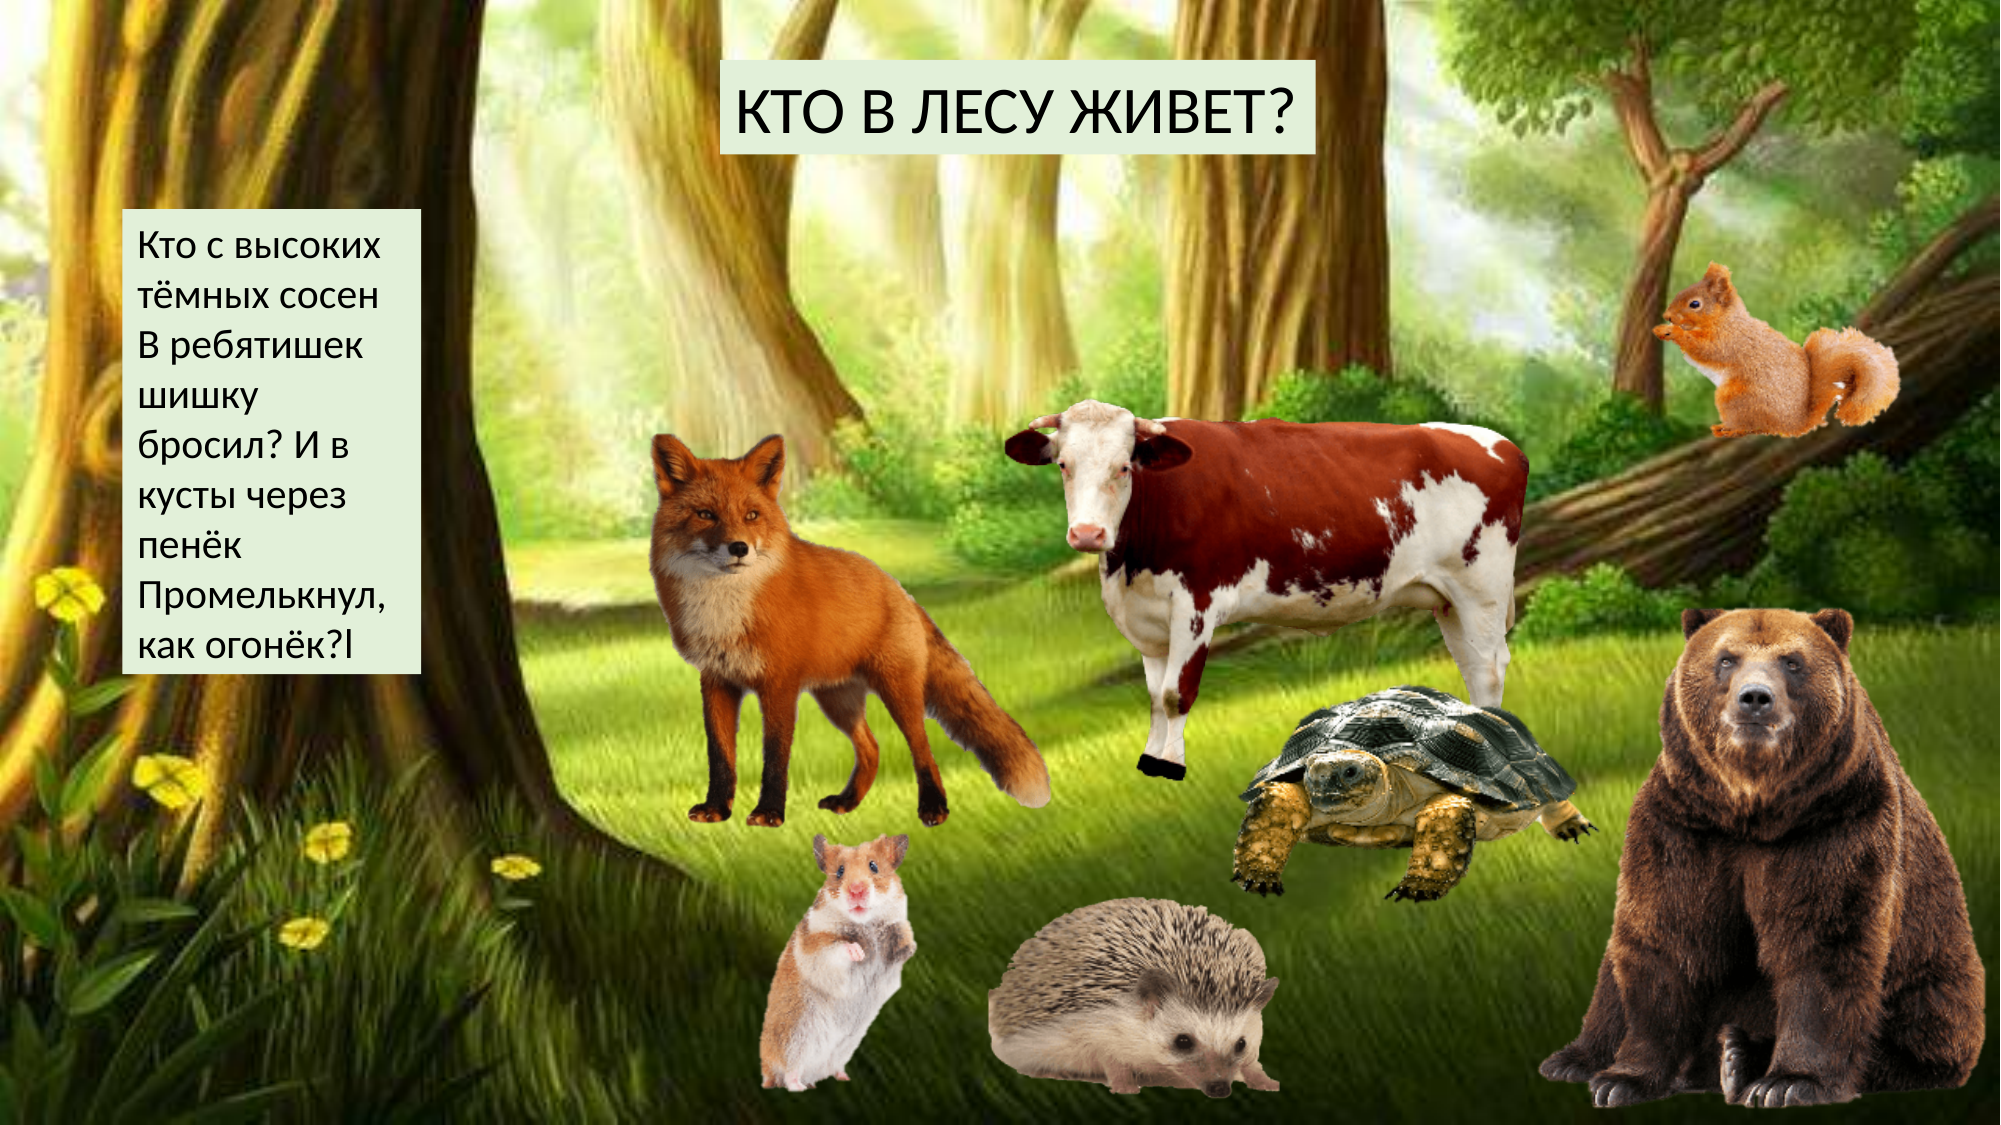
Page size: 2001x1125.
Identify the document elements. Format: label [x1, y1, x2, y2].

picture [1635, 257, 1932, 444]
picture [503, 389, 2000, 1125]
list [0, 0, 2000, 1125]
